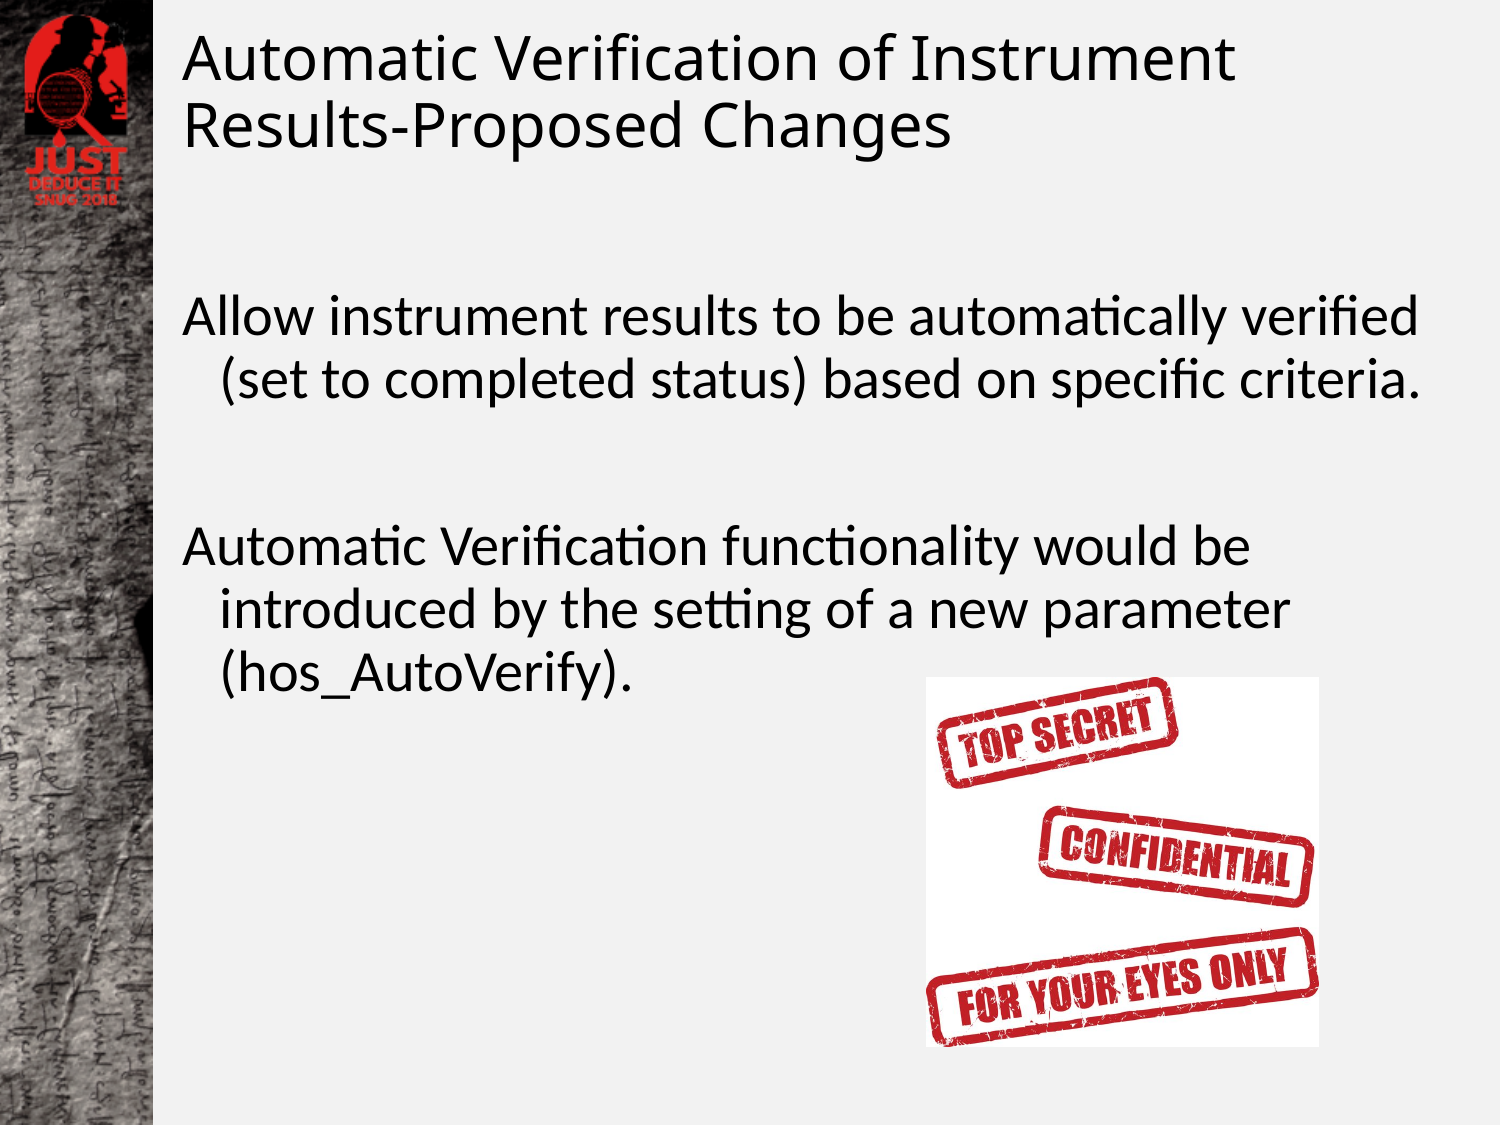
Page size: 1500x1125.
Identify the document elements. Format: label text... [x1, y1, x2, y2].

list Allow instrument results to be automatically verified (set to completed status) based on specific criteria. Automatic Verification functionality would be introduced by the setting of a new parameter (hos_AutoVerify). [167, 186, 1461, 1014]
picture [926, 677, 1319, 1047]
picture [0, 0, 153, 1125]
title Automatic Verification of Instrument Results-Proposed Changes [167, 19, 1461, 169]
